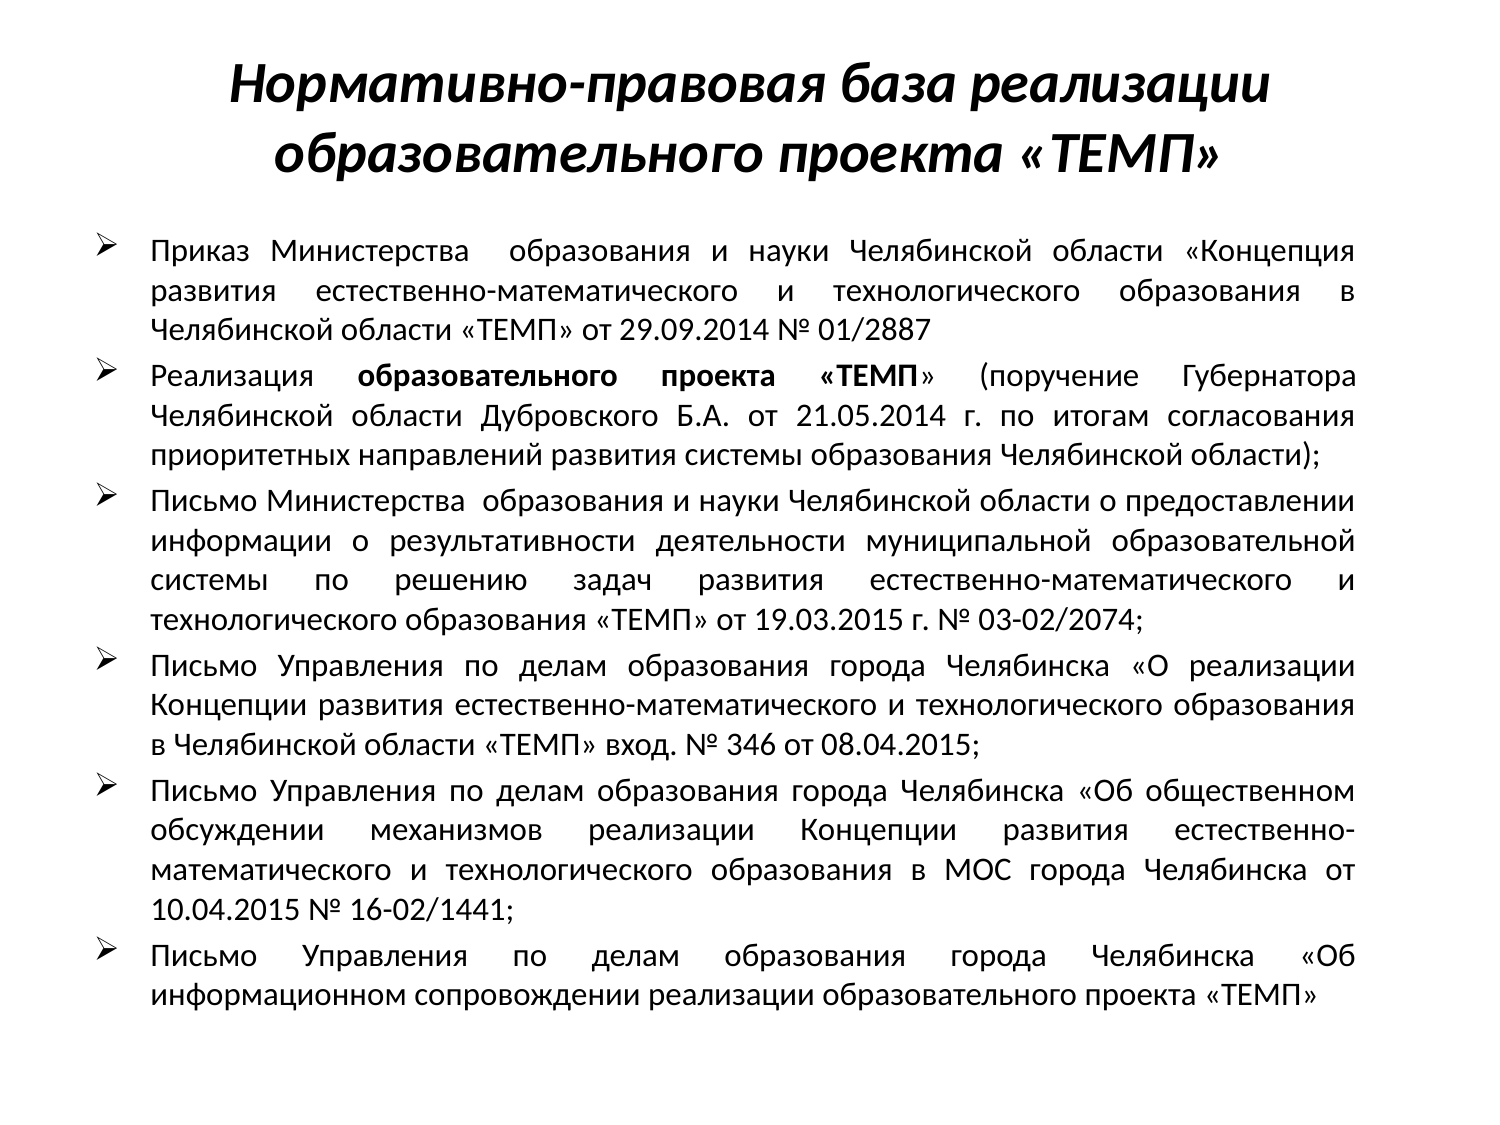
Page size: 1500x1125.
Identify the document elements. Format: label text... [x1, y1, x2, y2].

list Приказ Министерства образования и науки Челябинской области «Концепция развития естественно-математического и технологического образования в Челябинской области «ТЕМП» от 29.09.2014 № 01/2887 Реализация образовательного проекта «ТЕМП» (поручение Губернатора Челябинской области Дубровского Б.А. от 21.05.2014 г. по итогам согласования приоритетных направлений развития системы образования Челябинской области); Письмо Министерства образования и науки Челябинской области о предоставлении информации о результативности деятельности муниципальной образовательной системы по решению задач развития естественно-математического и технологического образования «ТЕМП» от 19.03.2015 г. № 03-02/2074; Письмо Управления по делам образования города Челябинска «О реализации Концепции развития естественно-математического и технологического образования в Челябинской области «ТЕМП» вход. № 346 от 08.04.2015; Письмо Управления по делам образования города Челябинска «Об общественном обсуждении механизмов реализации Концепции развития естественно-математического и технологического образования в МОС города Челябинска от 10.04.2015 № 16-02/1441; Письмо Управления по делам образования города Челябинска «Об информационном сопровождении реализации образовательного проекта «ТЕМП» [78, 221, 1373, 1041]
title Нормативно-правовая база реализации образовательного проекта «ТЕМП» [103, 59, 1397, 169]
